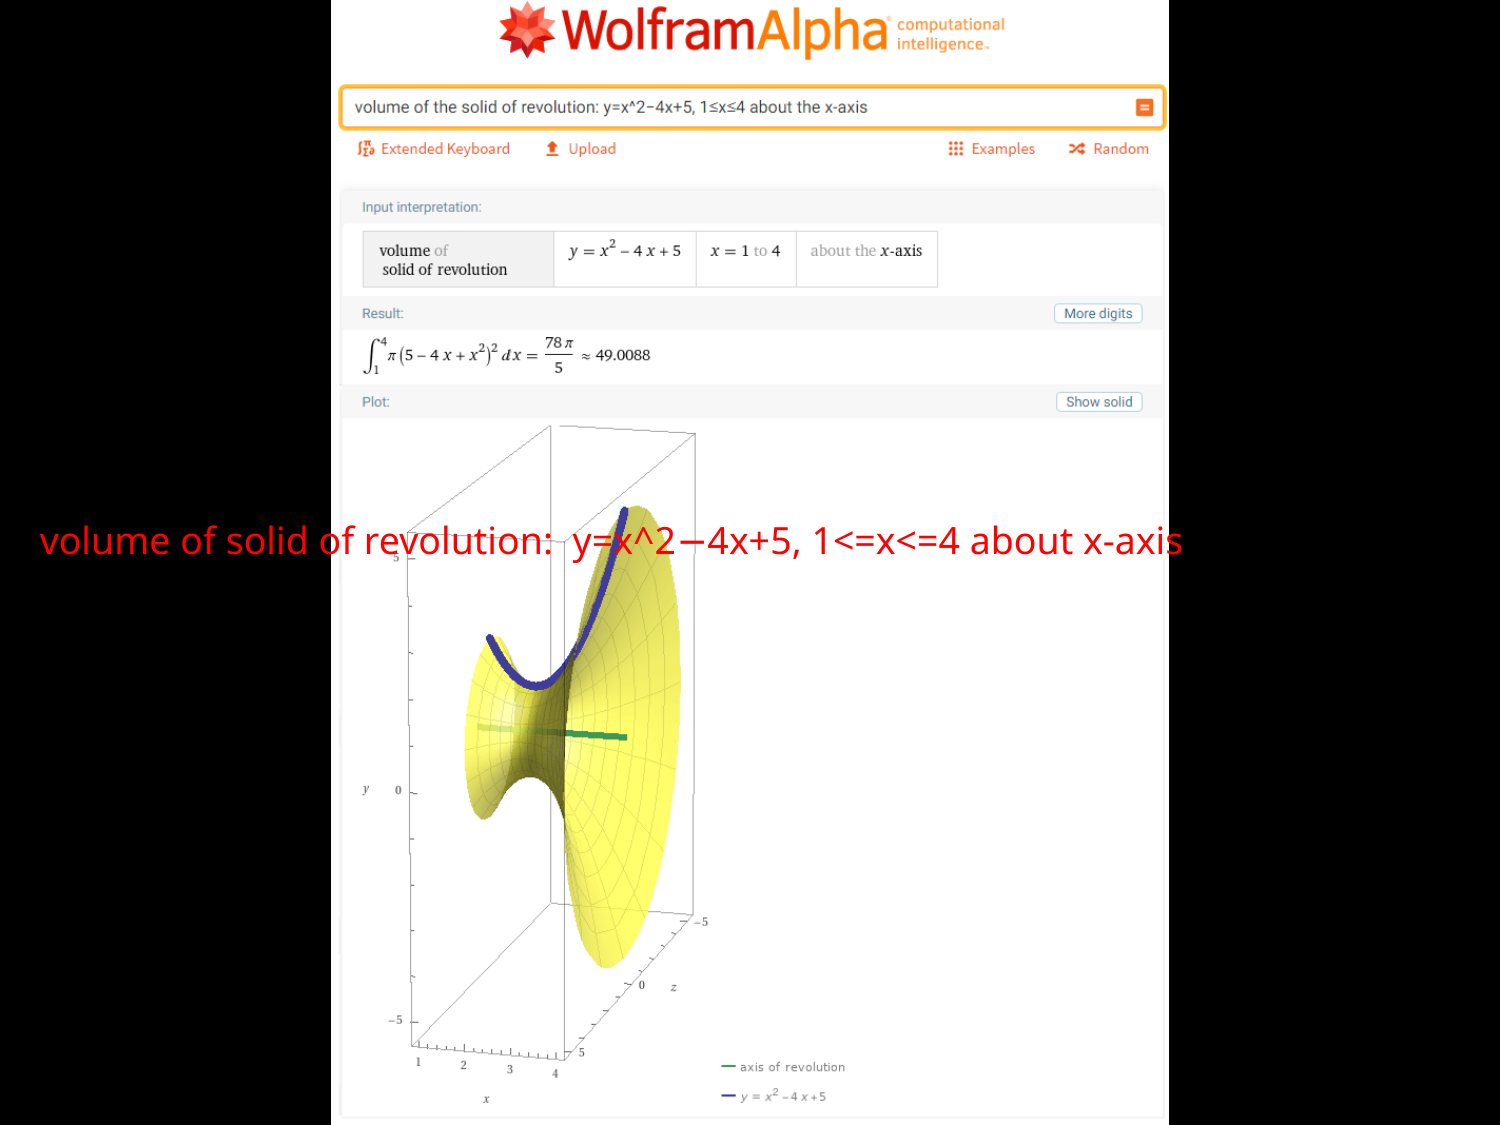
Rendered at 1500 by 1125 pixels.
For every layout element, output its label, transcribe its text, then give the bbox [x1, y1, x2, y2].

text_box volume of solid of revolution: y=x^2−4x+5, 1<=x<=4 about x-axis [1174, 510, 1500, 570]
text_box volume of solid of revolution: y=x^2−4x+5, 1<=x<=4 about x-axis [24, 510, 326, 570]
picture [331, 0, 1169, 1125]
